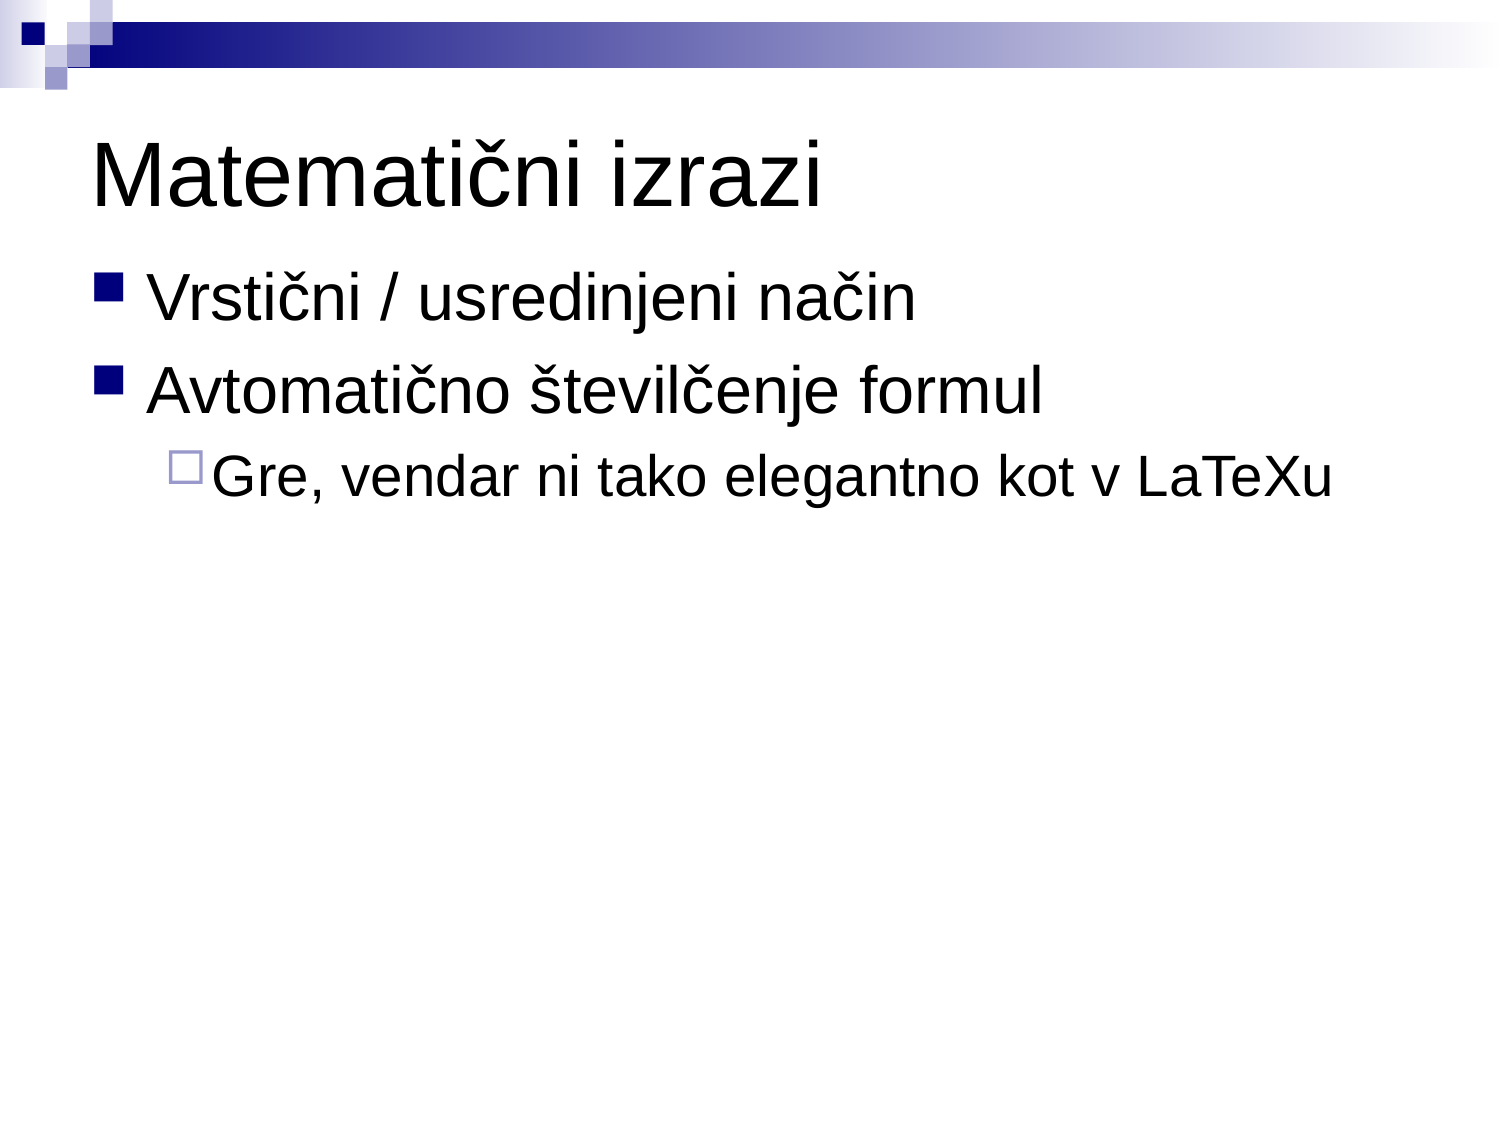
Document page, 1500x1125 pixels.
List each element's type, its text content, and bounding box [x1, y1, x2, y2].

list Vrstični / usredinjeni način Avtomatično številčenje formul Gre, vendar ni tako elegantno kot v LaTeXu [74, 245, 1426, 1079]
title Matematični izrazi [74, 105, 1426, 235]
